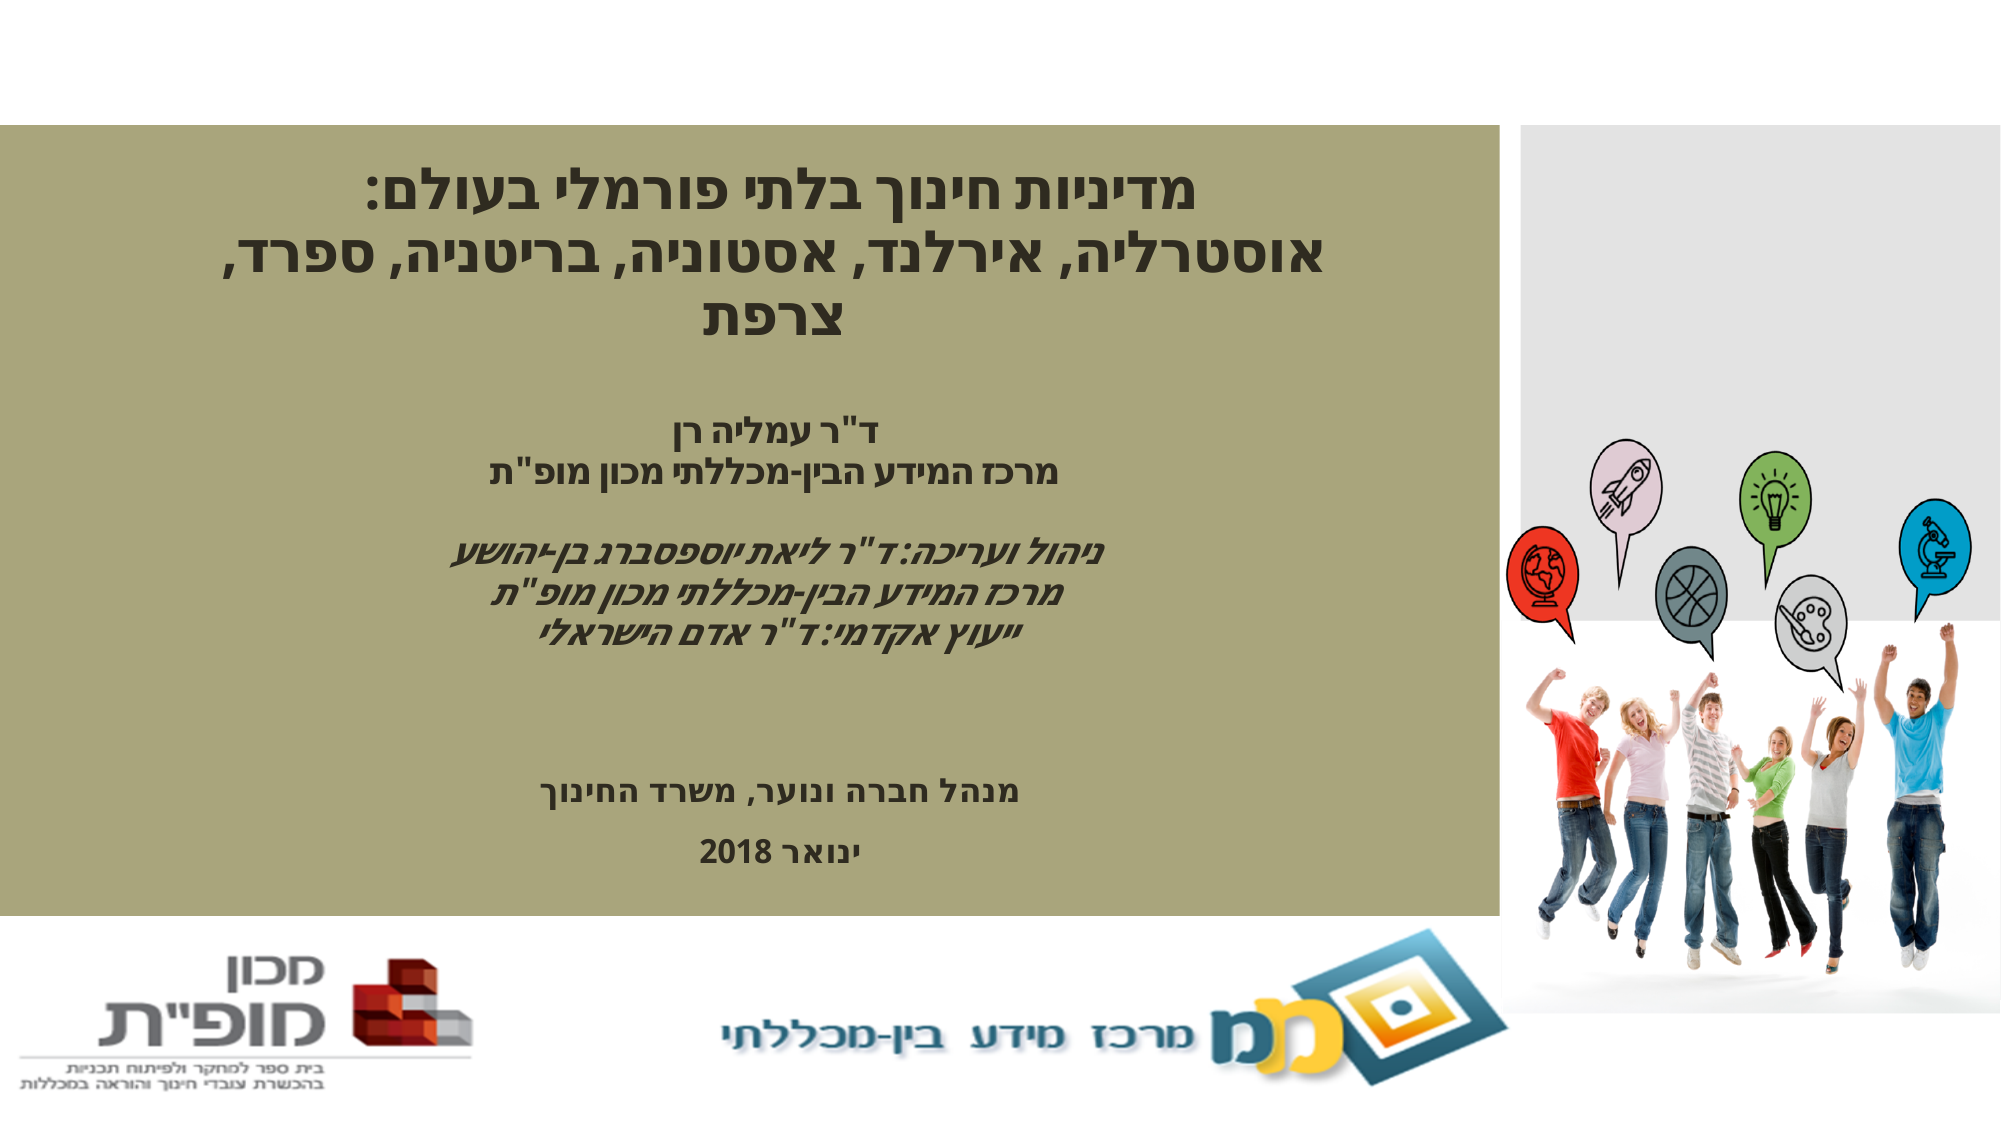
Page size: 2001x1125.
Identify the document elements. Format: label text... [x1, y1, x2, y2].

picture [0, 438, 2000, 1112]
subtitle מנהל חברה ונוער, משרד החינוך ינואר 2018 [180, 766, 1381, 915]
title מדיניות חינוך בלתי פורמלי בעולם: אוסטרליה, אירלנד, אסטוניה, בריטניה, ספרד, צרפת ד"ר עמליה רן מרכז המידע הבין-מכללתי מכון מופ"ת ניהול ועריכה: ד"ר ליאת יוספסברג בן-יהושע מרכז המידע הבין-מכללתי מכון מופ"ת ייעוץ אקדמי: ד"ר אדם הישראלי [175, 213, 1376, 747]
